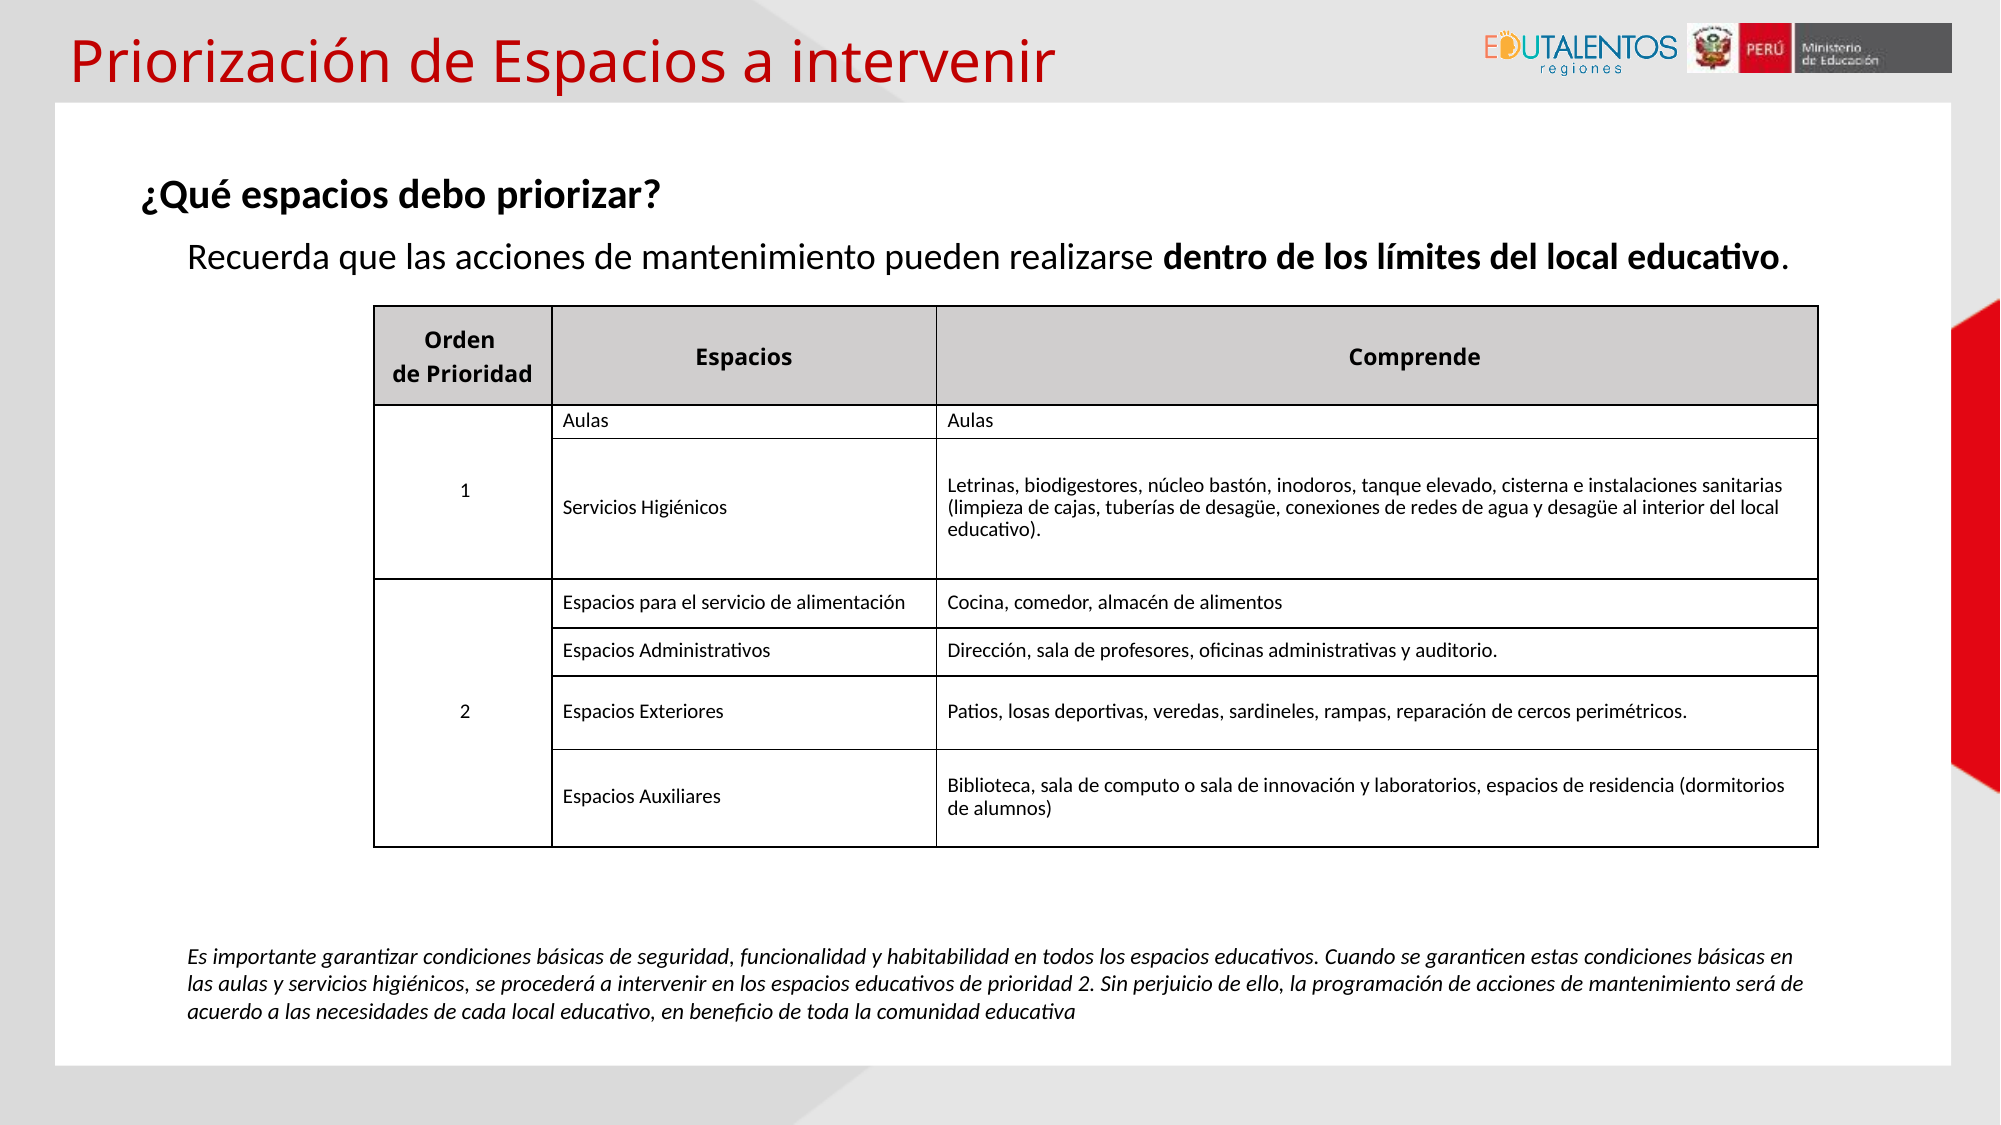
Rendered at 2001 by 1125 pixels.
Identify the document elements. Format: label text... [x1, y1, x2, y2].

table_cell Letrinas, biodigestores, núcleo bastón, inodoros, tanque elevado, cisterna e instalaciones sanitarias (limpieza de cajas, tuberías de desagüe, conexiones de redes de agua y desagüe al interior del local educativo). [937, 439, 1817, 578]
table_cell Biblioteca, sala de computo o sala de innovación y laboratorios, espacios de residencia (dormitorios de alumnos) [937, 750, 1817, 846]
table_cell Aulas [937, 406, 1817, 438]
text_box ¿Qué espacios debo priorizar? [125, 158, 1206, 224]
picture [0, 0, 2000, 1125]
table_cell Dirección, sala de profesores, oficinas administrativas y auditorio. [937, 629, 1817, 675]
table_cell Patios, losas deportivas, veredas, sardineles, rampas, reparación de cercos perimétricos. [937, 677, 1817, 749]
table_header Comprende [937, 307, 1817, 404]
table_header Orden de Prioridad [375, 307, 551, 404]
table_cell Aulas [553, 406, 936, 438]
table_cell Espacios Administrativos [553, 629, 936, 675]
table_cell Servicios Higiénicos [553, 439, 936, 578]
table_cell Cocina, comedor, almacén de alimentos [937, 580, 1817, 627]
table_cell 1 [375, 406, 551, 578]
table_cell Espacios Auxiliares [553, 750, 936, 846]
table_cell 2 [375, 580, 551, 846]
table_cell Espacios Exteriores [553, 677, 936, 749]
table_header Espacios [553, 307, 936, 404]
table_cell Espacios para el servicio de alimentación [553, 580, 936, 627]
text_box Es importante garantizar condiciones básicas de seguridad, funcionalidad y habitabilidad en todos los espacios educativos. Cuando se garanticen estas condiciones básicas en las aulas y servicios higiénicos, se procederá a intervenir en los espacios educativos de prioridad 2. Sin perjuicio de ello, la programación de acciones de mantenimiento será de acuerdo a las necesidades de cada local educativo, en beneficio de toda la comunidad educativa [172, 933, 1836, 1031]
text_box Recuerda que las acciones de mantenimiento pueden realizarse dentro de los límites del local educativo. [172, 224, 1856, 285]
text_box Priorización de Espacios a intervenir [55, 22, 1556, 103]
